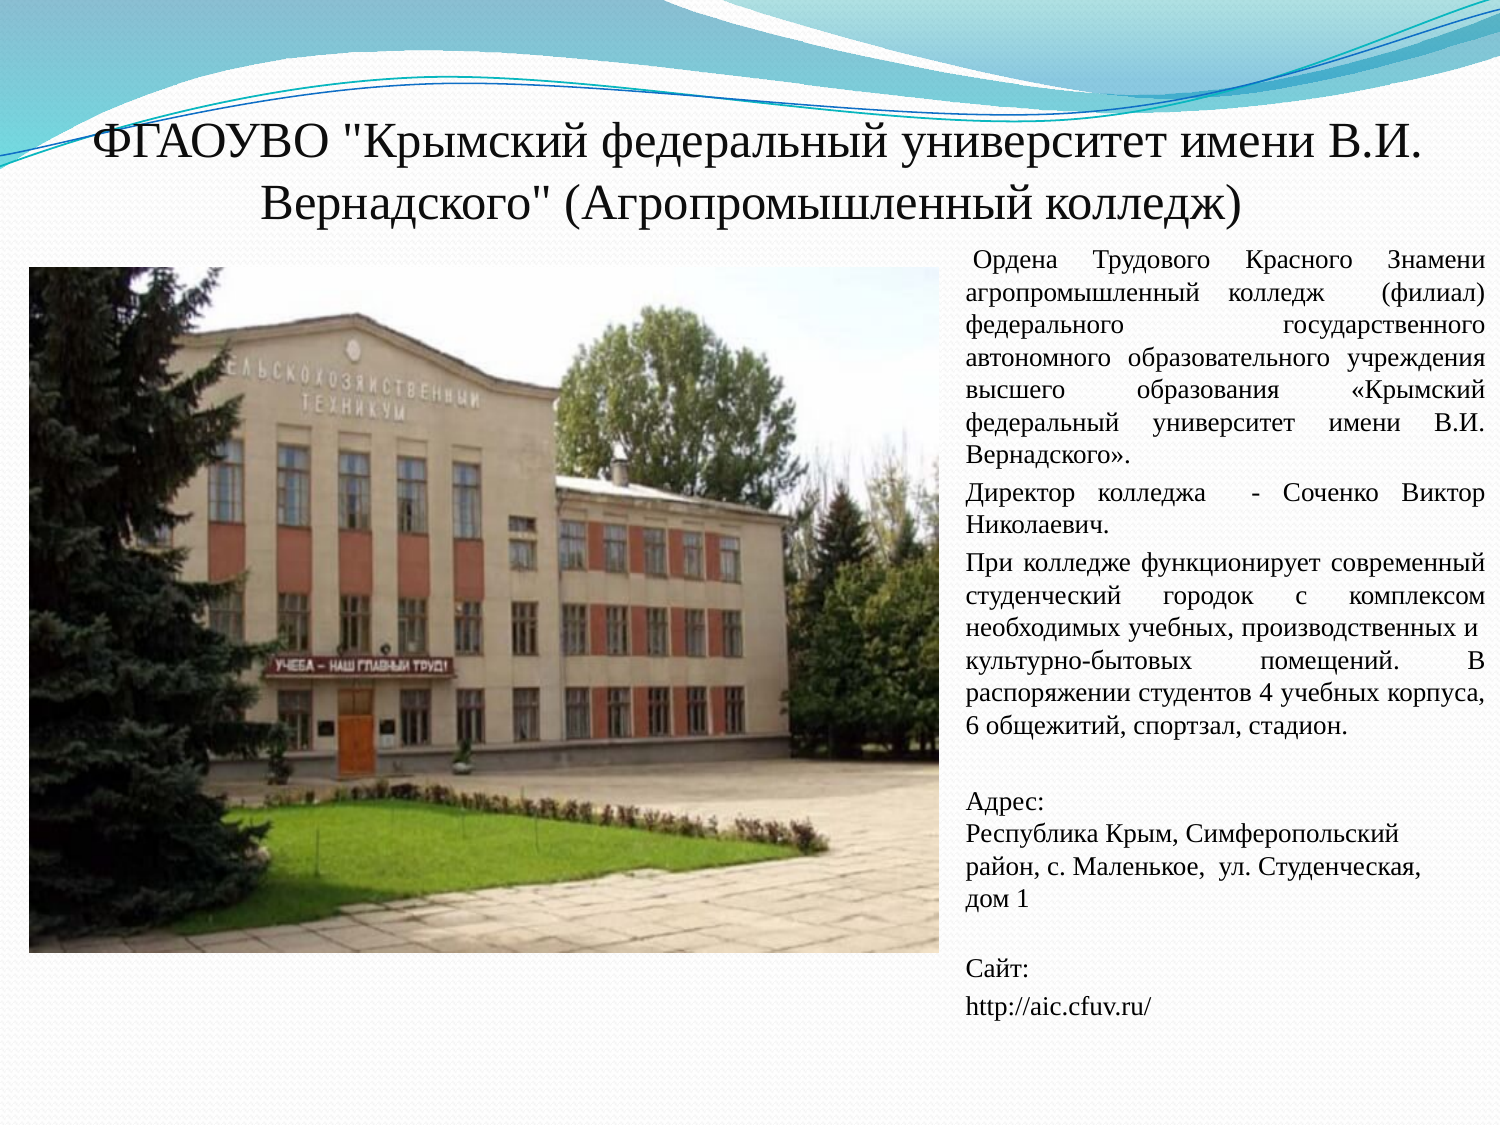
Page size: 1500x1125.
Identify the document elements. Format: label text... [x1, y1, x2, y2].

title ФГАОУВО "Крымский федеральный университет имени В.И. Вернадского" (Агропромышленный колледж) [76, 90, 1427, 231]
picture [29, 266, 940, 953]
list Ордена Трудового Красного Знамени агропромышленный колледж (филиал) федерального государственного автономного образовательного учреждения высшего образования «Крымский федеральный университет имени В.И. Вернадского». Директор колледжа - Соченко Виктор Николаевич. При колледже функционирует современный студенческий городок с комплексом необходимых учебных, производственных и культурно-бытовых помещений. В распоряжении студентов 4 учебных корпуса, 6 общежитий, спортзал, стадион. Адрес: Республика Крым, Симферопольский район, с. Маленькое, ул. Студенческая, дом 1 Сайт: http://aic.cfuv.ru/ [950, 231, 1500, 1059]
